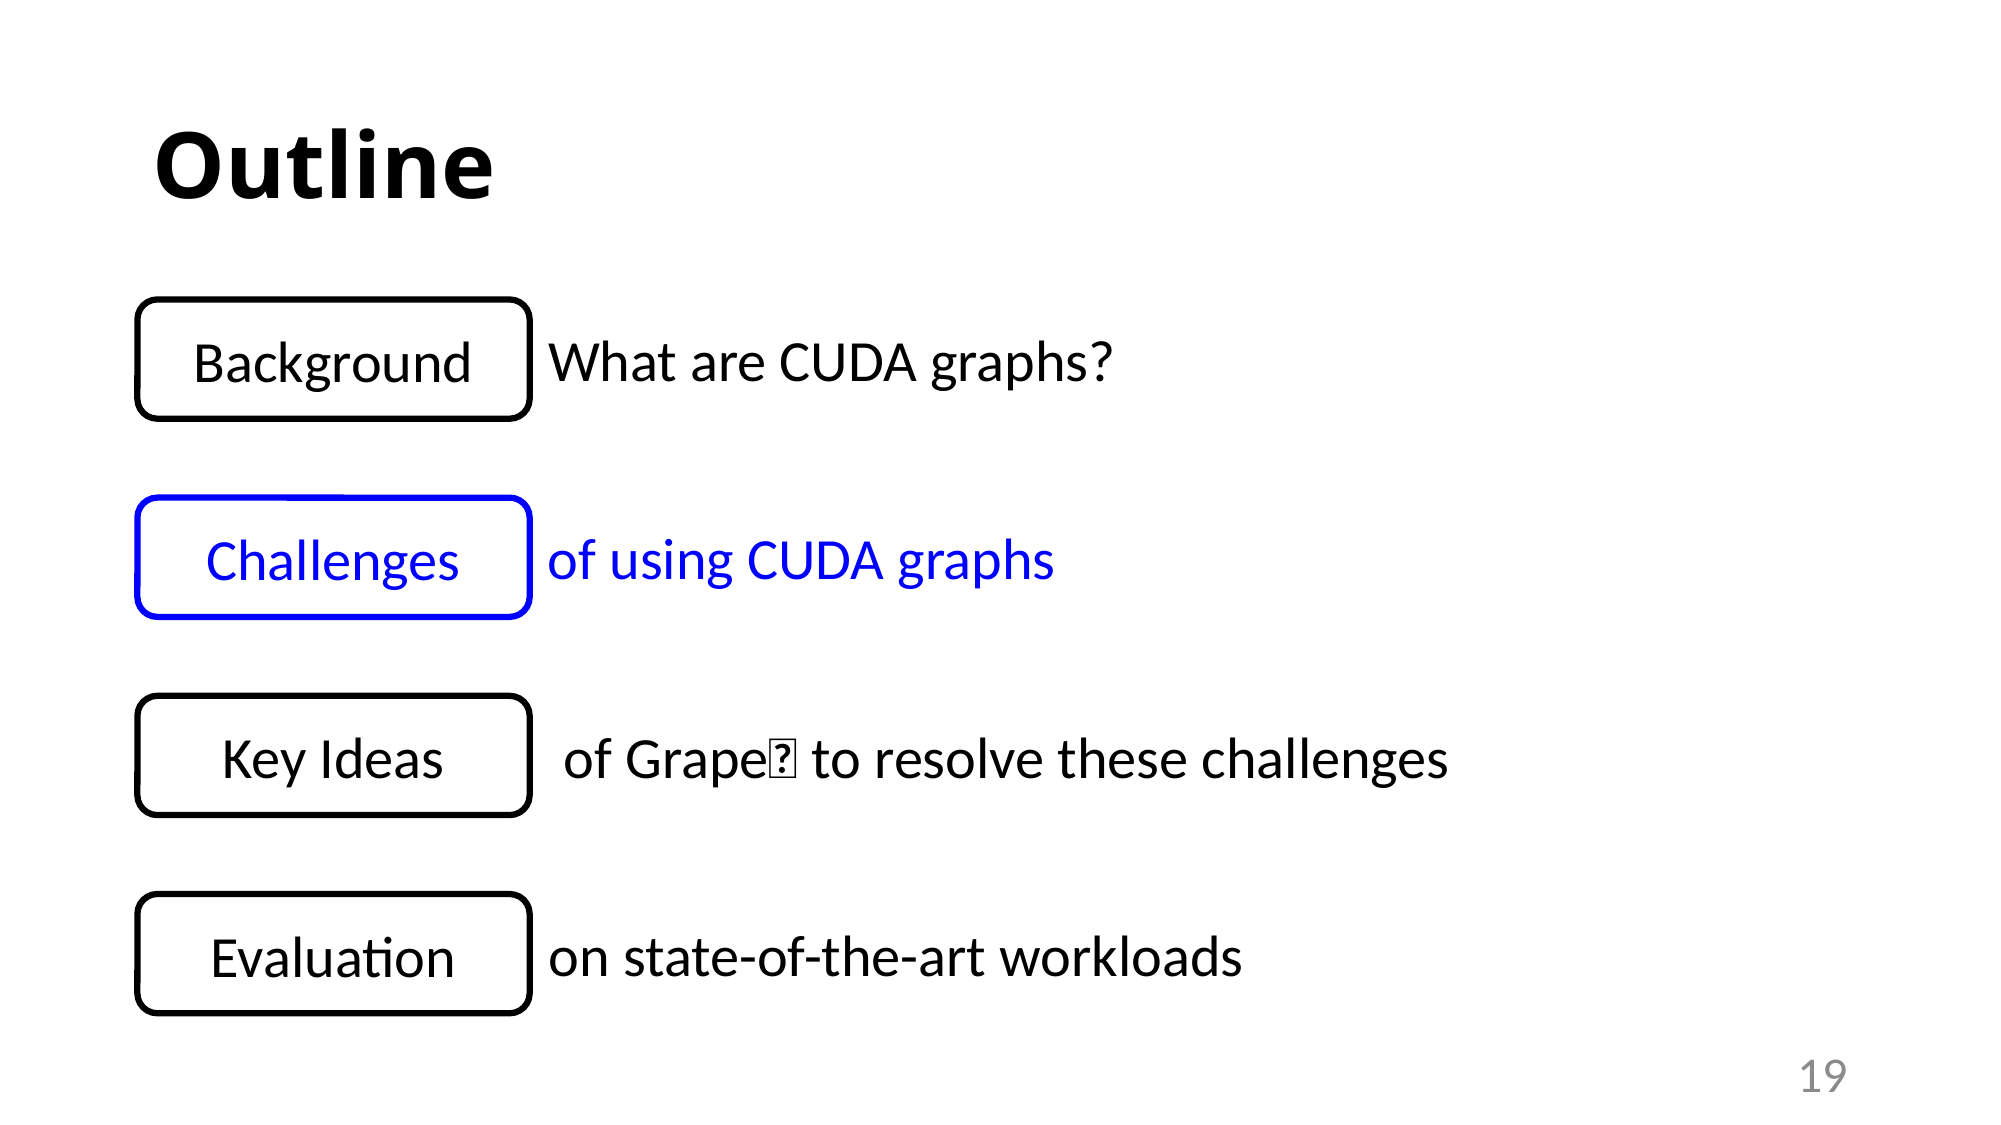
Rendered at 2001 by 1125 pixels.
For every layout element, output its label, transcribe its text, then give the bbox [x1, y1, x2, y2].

text_box of using CUDA graphs [533, 514, 1071, 600]
text_box of Grape🍇 to resolve these challenges [549, 712, 1465, 798]
text_box Background [136, 298, 531, 420]
text_box Evaluation [136, 892, 531, 1015]
slide_number 19 [1412, 1042, 1863, 1103]
title Outline [137, 59, 1863, 278]
text_box on state-of-the-art workloads [534, 910, 1259, 996]
text_box What are CUDA graphs? [533, 316, 1131, 401]
text_box Challenges [136, 496, 531, 618]
text_box Key Ideas [136, 694, 531, 817]
